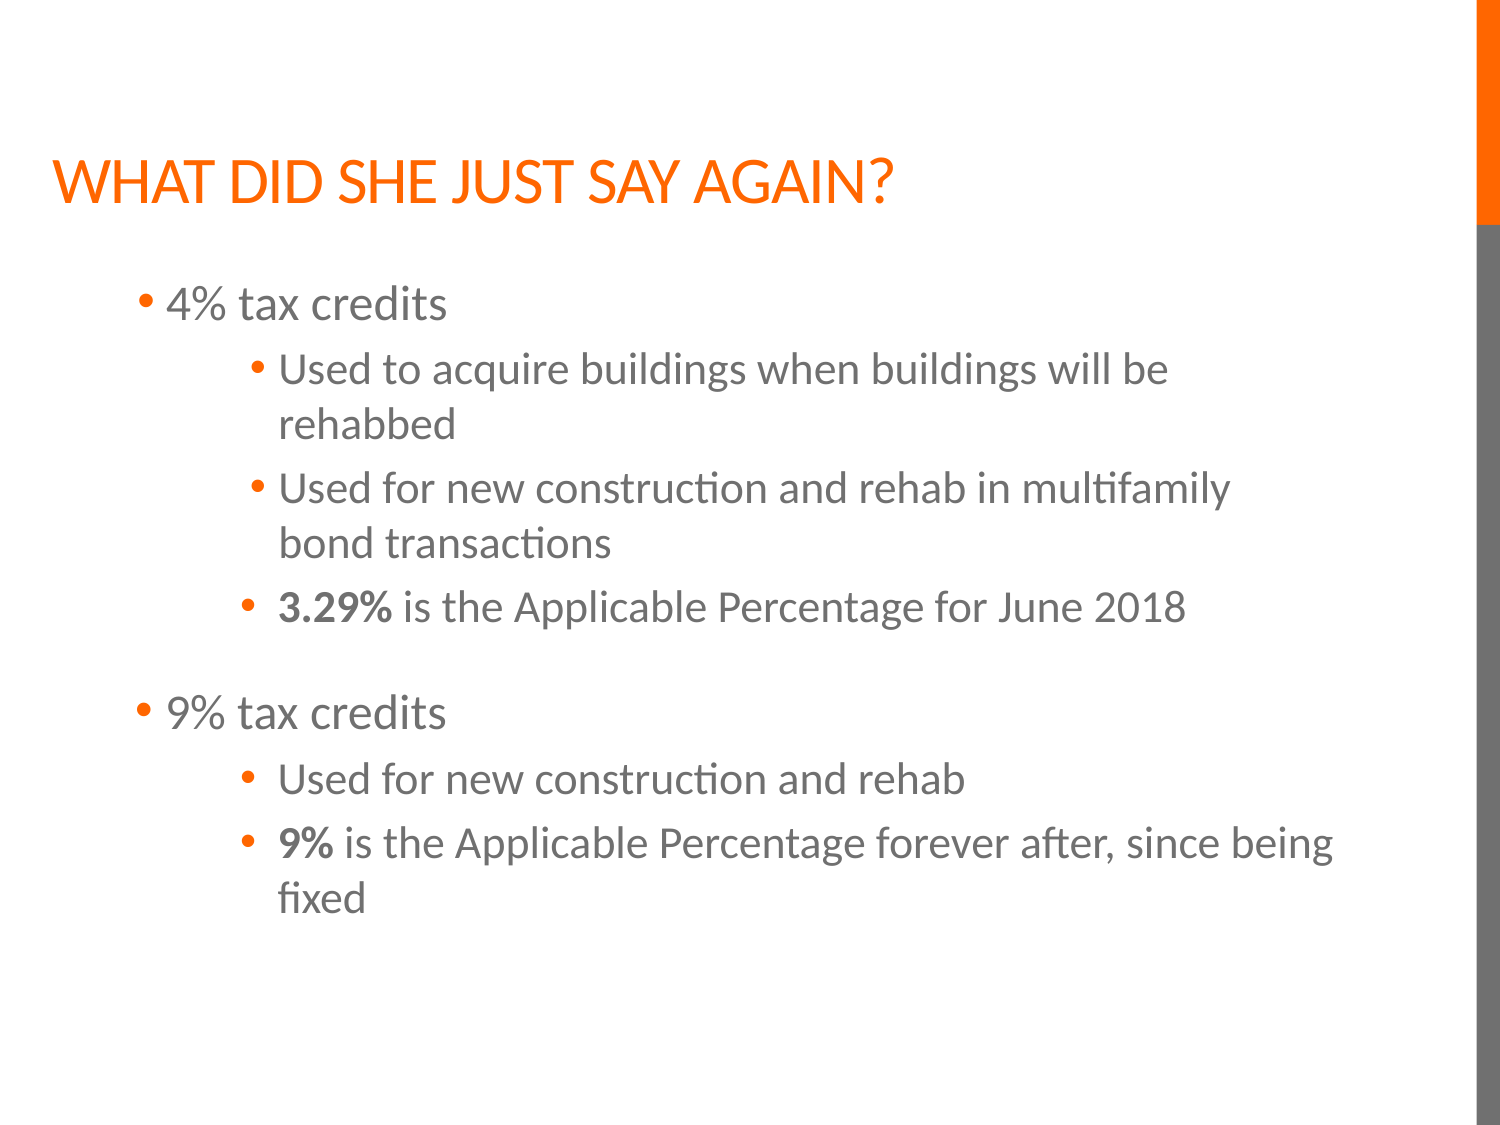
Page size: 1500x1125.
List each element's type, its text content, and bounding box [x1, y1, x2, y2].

title What did she just say again? [37, 25, 1463, 225]
list 4% tax credits Used to acquire buildings when buildings will be rehabbed Used for new construction and rehab in multifamily bond transactions 3.29% is the Applicable Percentage for June 2018 9% tax credits Used for new construction and rehab 9% is the Applicable Percentage forever after, since being fixed [75, 262, 1350, 1013]
